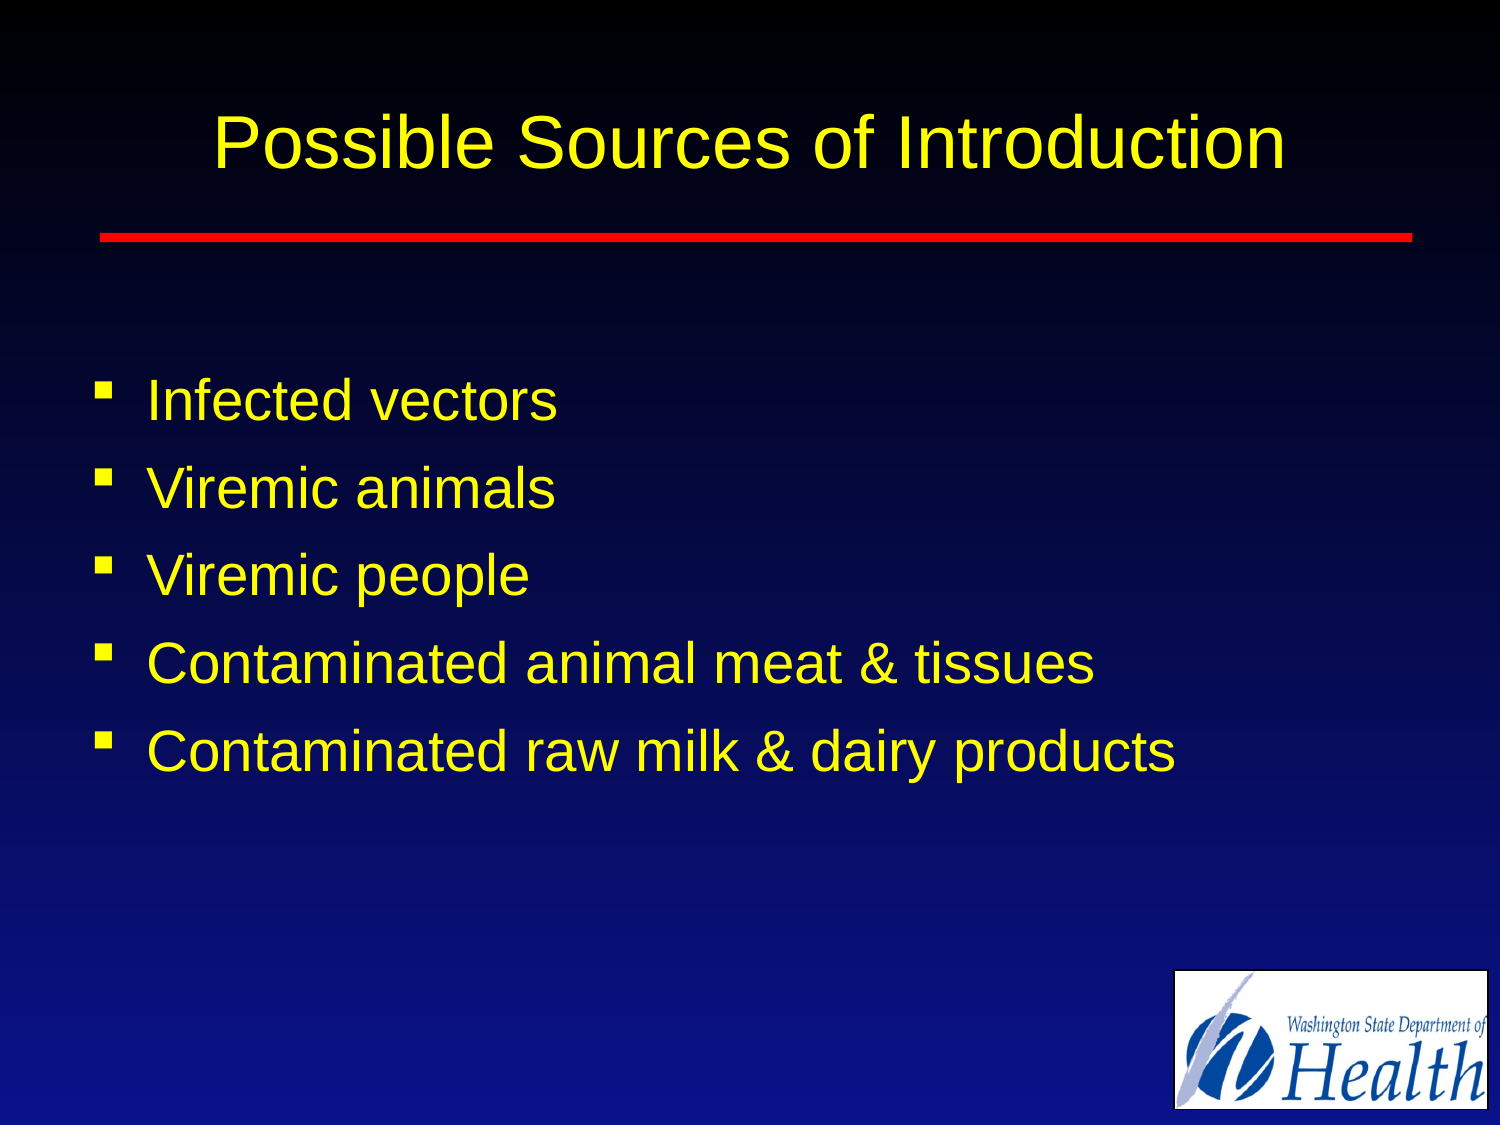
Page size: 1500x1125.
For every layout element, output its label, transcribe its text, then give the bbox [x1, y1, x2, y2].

title Possible Sources of Introduction [75, 45, 1425, 233]
list Infected vectors Viremic animals Viremic people Contaminated animal meat & tissues Contaminated raw milk & dairy products [75, 262, 1425, 1005]
picture [1175, 971, 1487, 1109]
